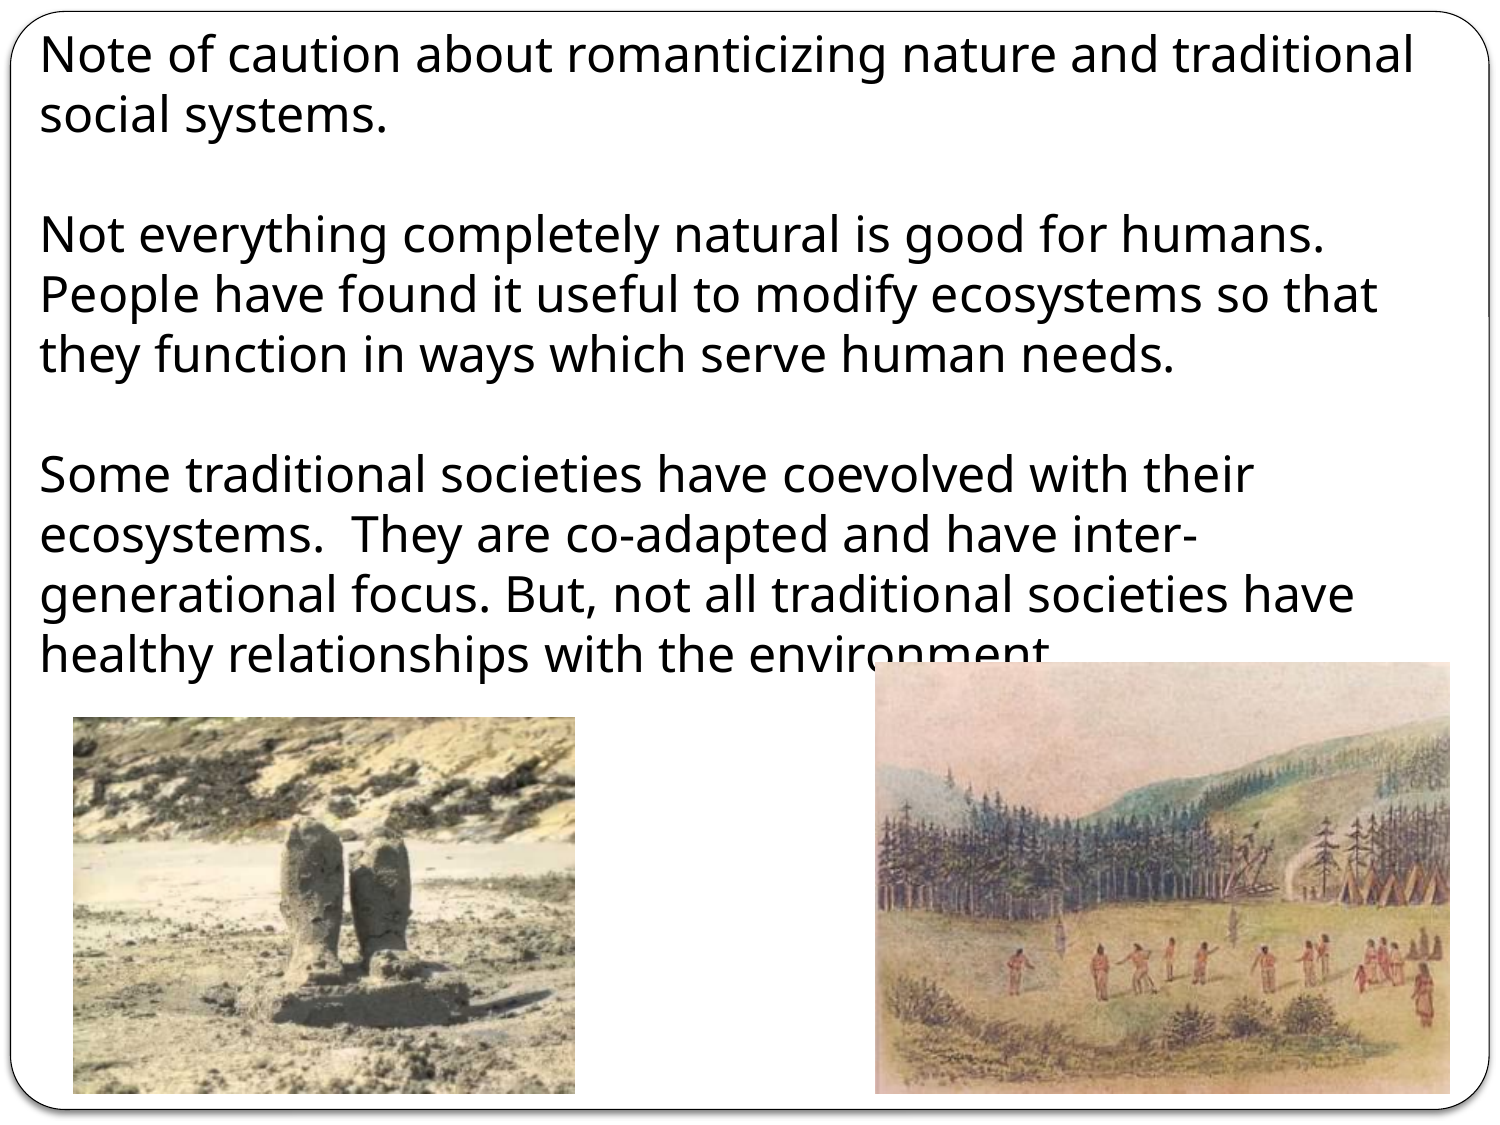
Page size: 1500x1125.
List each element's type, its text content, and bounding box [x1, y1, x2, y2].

picture [73, 717, 576, 1094]
picture [874, 662, 1451, 1094]
text_box Note of caution about romanticizing nature and traditional social systems. Not everything completely natural is good for humans. People have found it useful to modify ecosystems so that they function in ways which serve human needs. Some traditional societies have coevolved with their ecosystems. They are co-adapted and have inter-generational focus. But, not all traditional societies have healthy relationships with the environment. [24, 15, 1450, 691]
